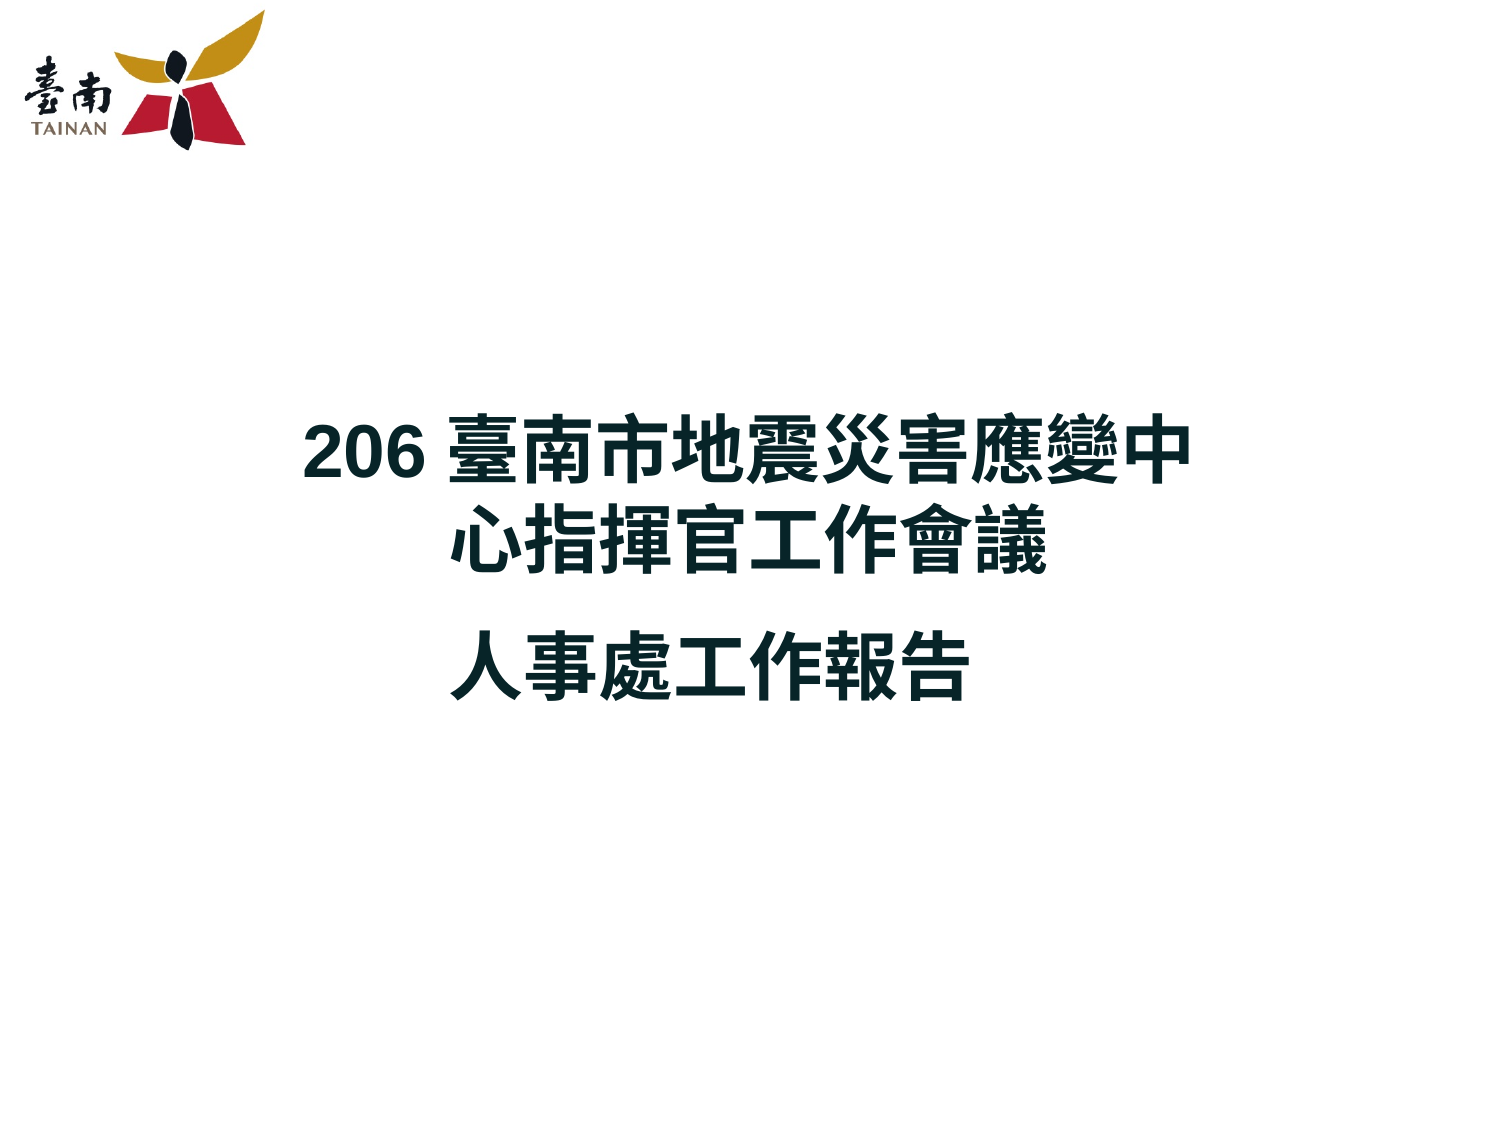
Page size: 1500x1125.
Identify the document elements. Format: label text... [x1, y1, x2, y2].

text_box 206臺南市地震災害應變中心指揮官工作會議 人事處工作報告 [253, 394, 1244, 717]
picture [0, 0, 330, 211]
